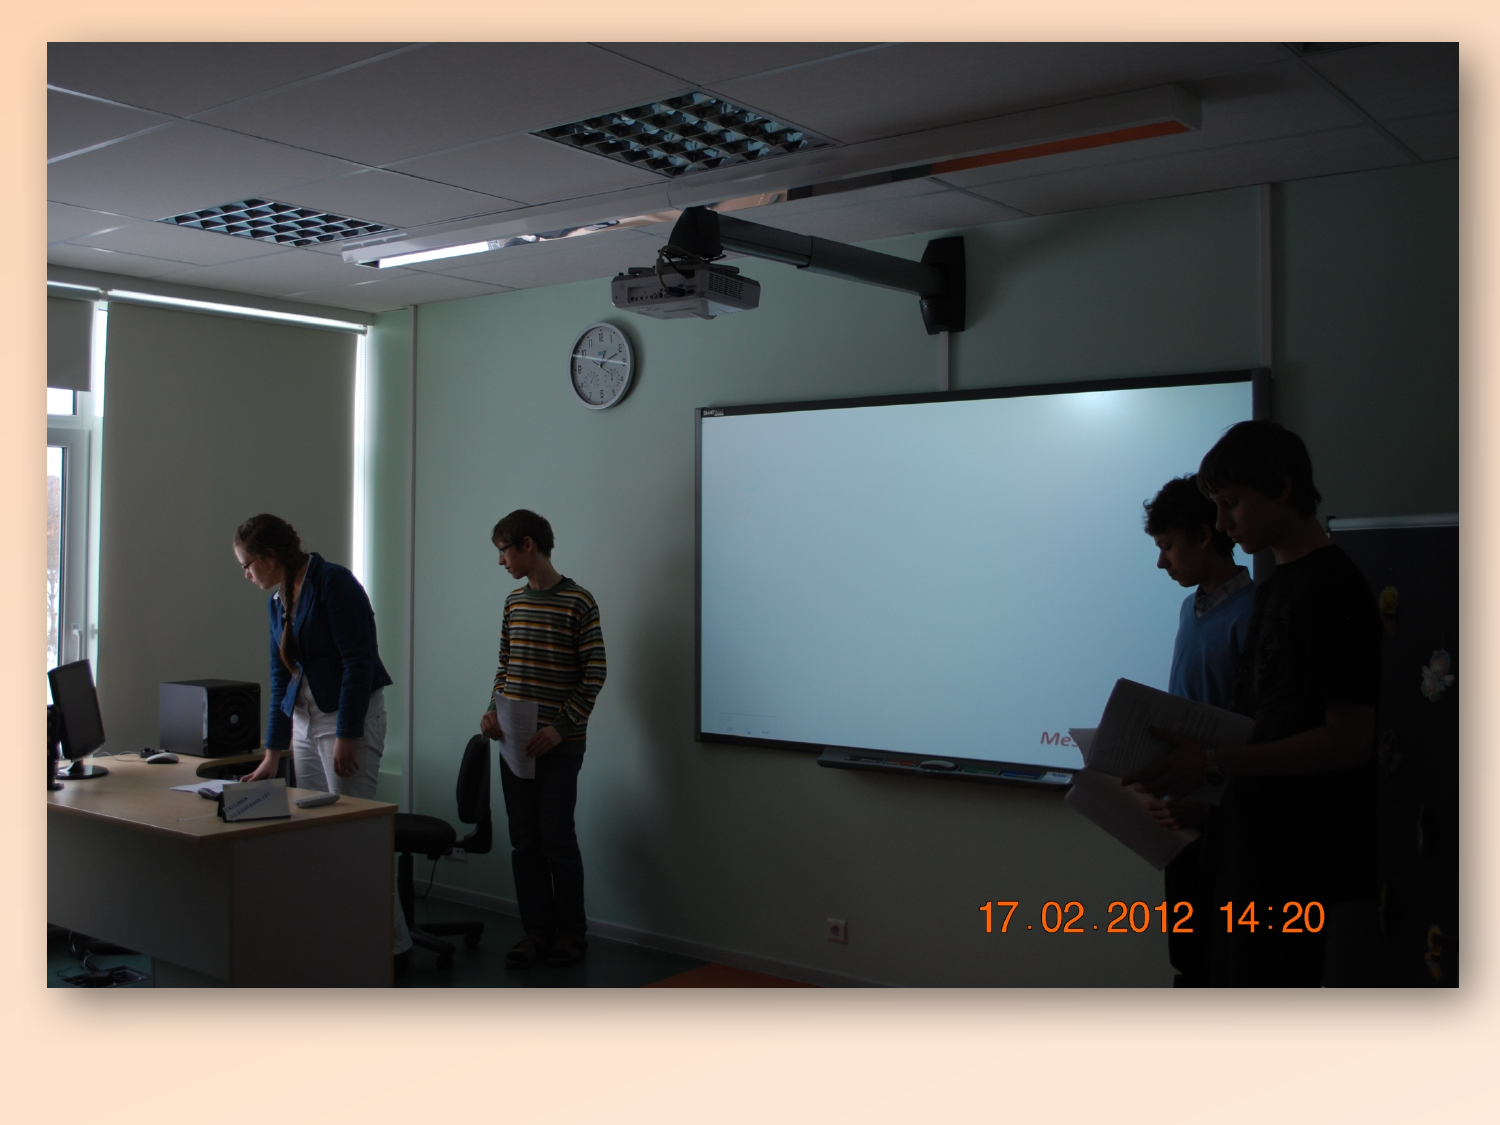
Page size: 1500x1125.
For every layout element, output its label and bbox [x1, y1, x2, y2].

picture [46, 42, 1459, 988]
